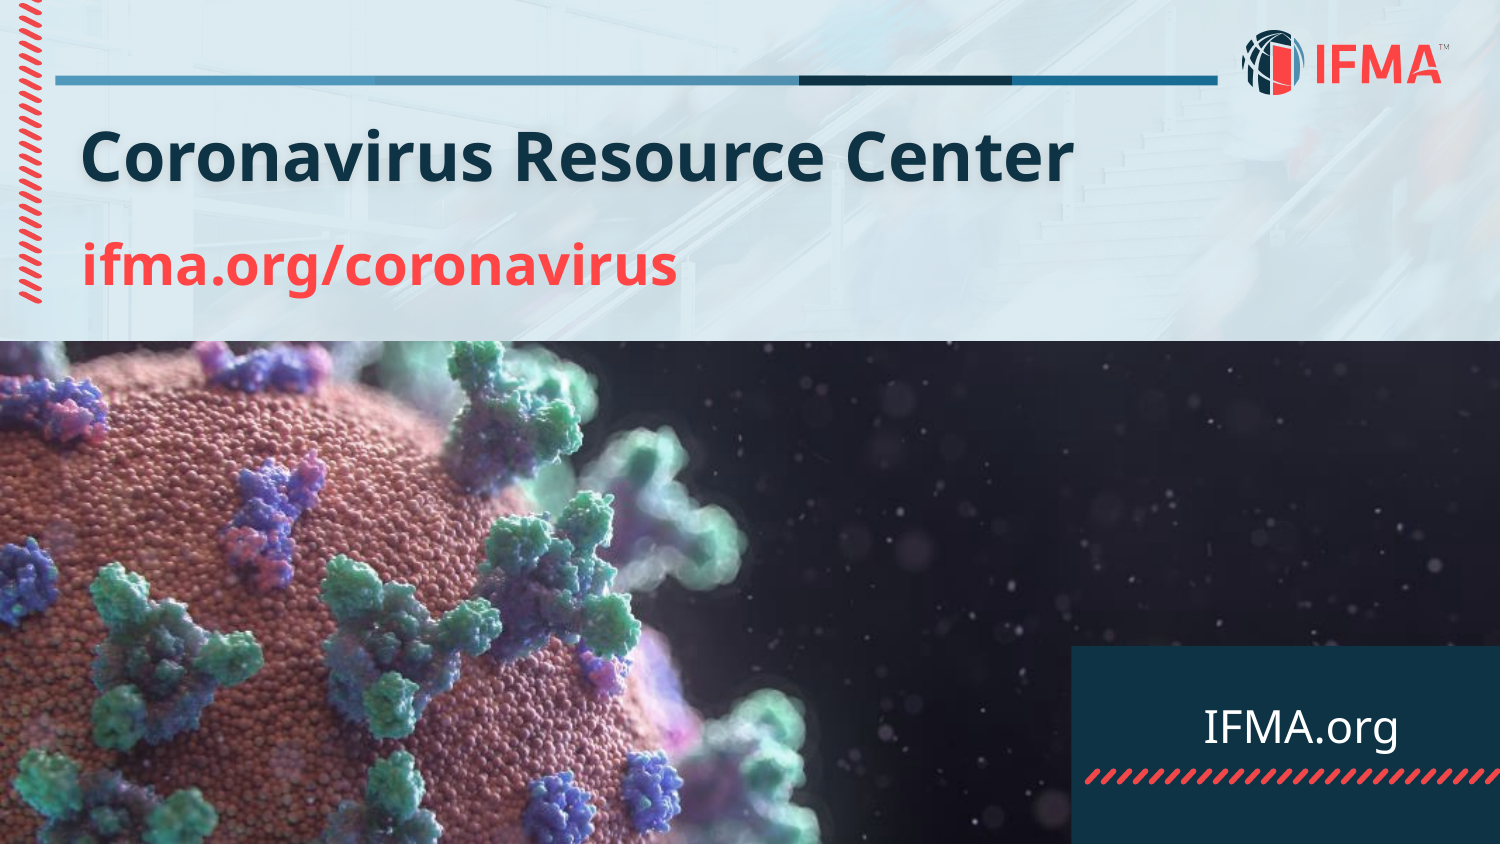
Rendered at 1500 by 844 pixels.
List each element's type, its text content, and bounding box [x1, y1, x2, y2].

text_box IFMA.org [1035, 702, 1401, 741]
text_box [18, 40, 43, 53]
text_box [18, 15, 43, 28]
text_box [1196, 768, 1213, 785]
text_box [18, 28, 43, 41]
text_box Coronavirus Resource Center [68, 116, 1362, 201]
text_box [18, 291, 43, 304]
text_box [18, 266, 43, 279]
text_box [1388, 768, 1405, 785]
text_box [18, 2, 43, 16]
text_box [18, 128, 43, 141]
text_box [1084, 768, 1101, 785]
text_box [1132, 768, 1149, 785]
text_box [1356, 768, 1373, 785]
picture [1242, 30, 1449, 95]
text_box [1228, 768, 1245, 785]
text_box [18, 178, 43, 191]
text_box [1436, 768, 1453, 785]
text_box [18, 203, 43, 216]
text_box [18, 140, 43, 154]
text_box [1276, 768, 1293, 785]
text_box [18, 153, 43, 166]
text_box [1212, 768, 1229, 785]
text_box [1324, 768, 1341, 785]
text_box [18, 65, 43, 78]
text_box [1164, 768, 1181, 785]
text_box [18, 115, 43, 129]
text_box [18, 53, 43, 66]
text_box [1372, 768, 1389, 785]
text_box [18, 191, 43, 204]
text_box [1148, 768, 1165, 785]
text_box [1420, 768, 1437, 785]
text_box [1468, 768, 1485, 785]
text_box [1340, 768, 1357, 785]
text_box [0, 341, 1500, 844]
text_box [1292, 768, 1309, 785]
text_box [1308, 768, 1325, 785]
text_box [18, 90, 43, 104]
text_box [18, 228, 43, 241]
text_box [55, 75, 1218, 86]
text_box [18, 241, 43, 254]
text_box [18, 103, 43, 116]
text_box [18, 78, 43, 91]
text_box [1452, 768, 1469, 785]
text_box [1100, 768, 1117, 785]
text_box ifma.org/coronavirus [81, 210, 1298, 274]
text_box [18, 165, 43, 179]
text_box [1484, 768, 1500, 785]
text_box [1116, 768, 1133, 785]
text_box [1244, 768, 1261, 785]
text_box [18, 216, 43, 229]
text_box [1260, 768, 1277, 785]
text_box [1404, 768, 1421, 785]
text_box [1071, 645, 1500, 844]
text_box [18, 278, 43, 292]
text_box [1180, 768, 1197, 785]
text_box [18, 253, 43, 267]
